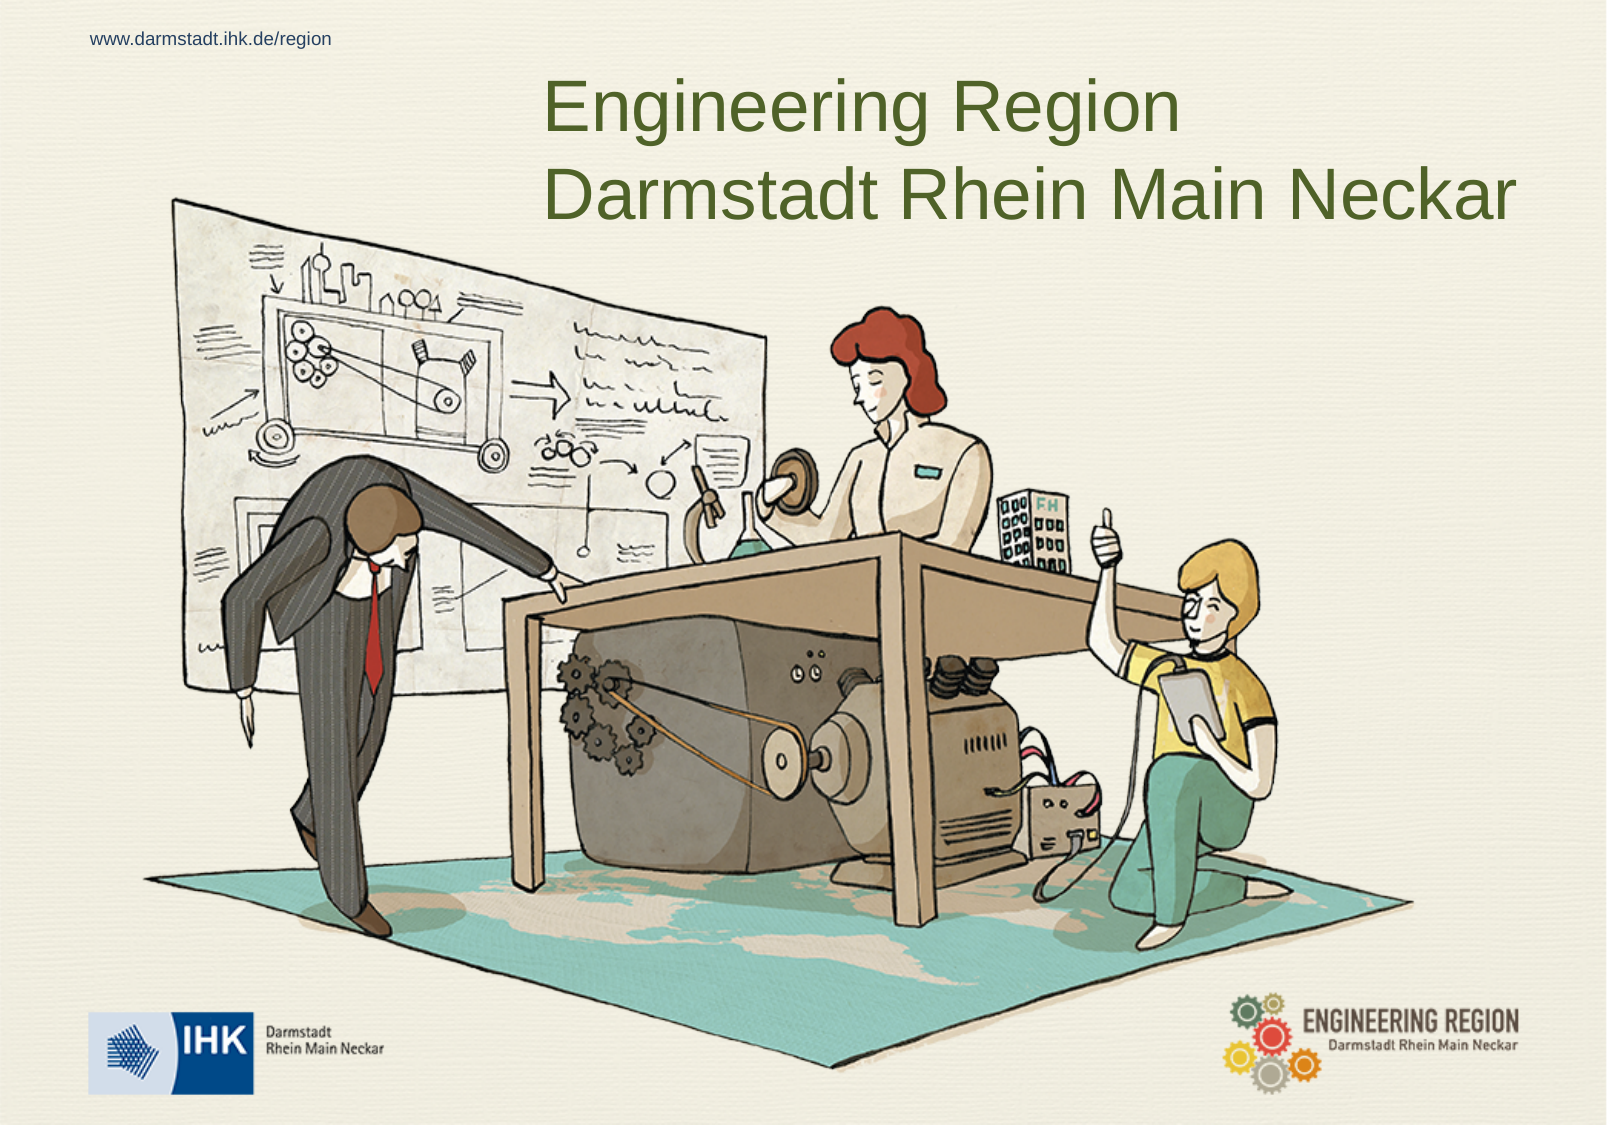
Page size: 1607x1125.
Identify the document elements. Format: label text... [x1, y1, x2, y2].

list Engineering Region Darmstadt Rhein Main Neckar [527, 51, 1591, 164]
picture [0, 0, 1607, 1125]
